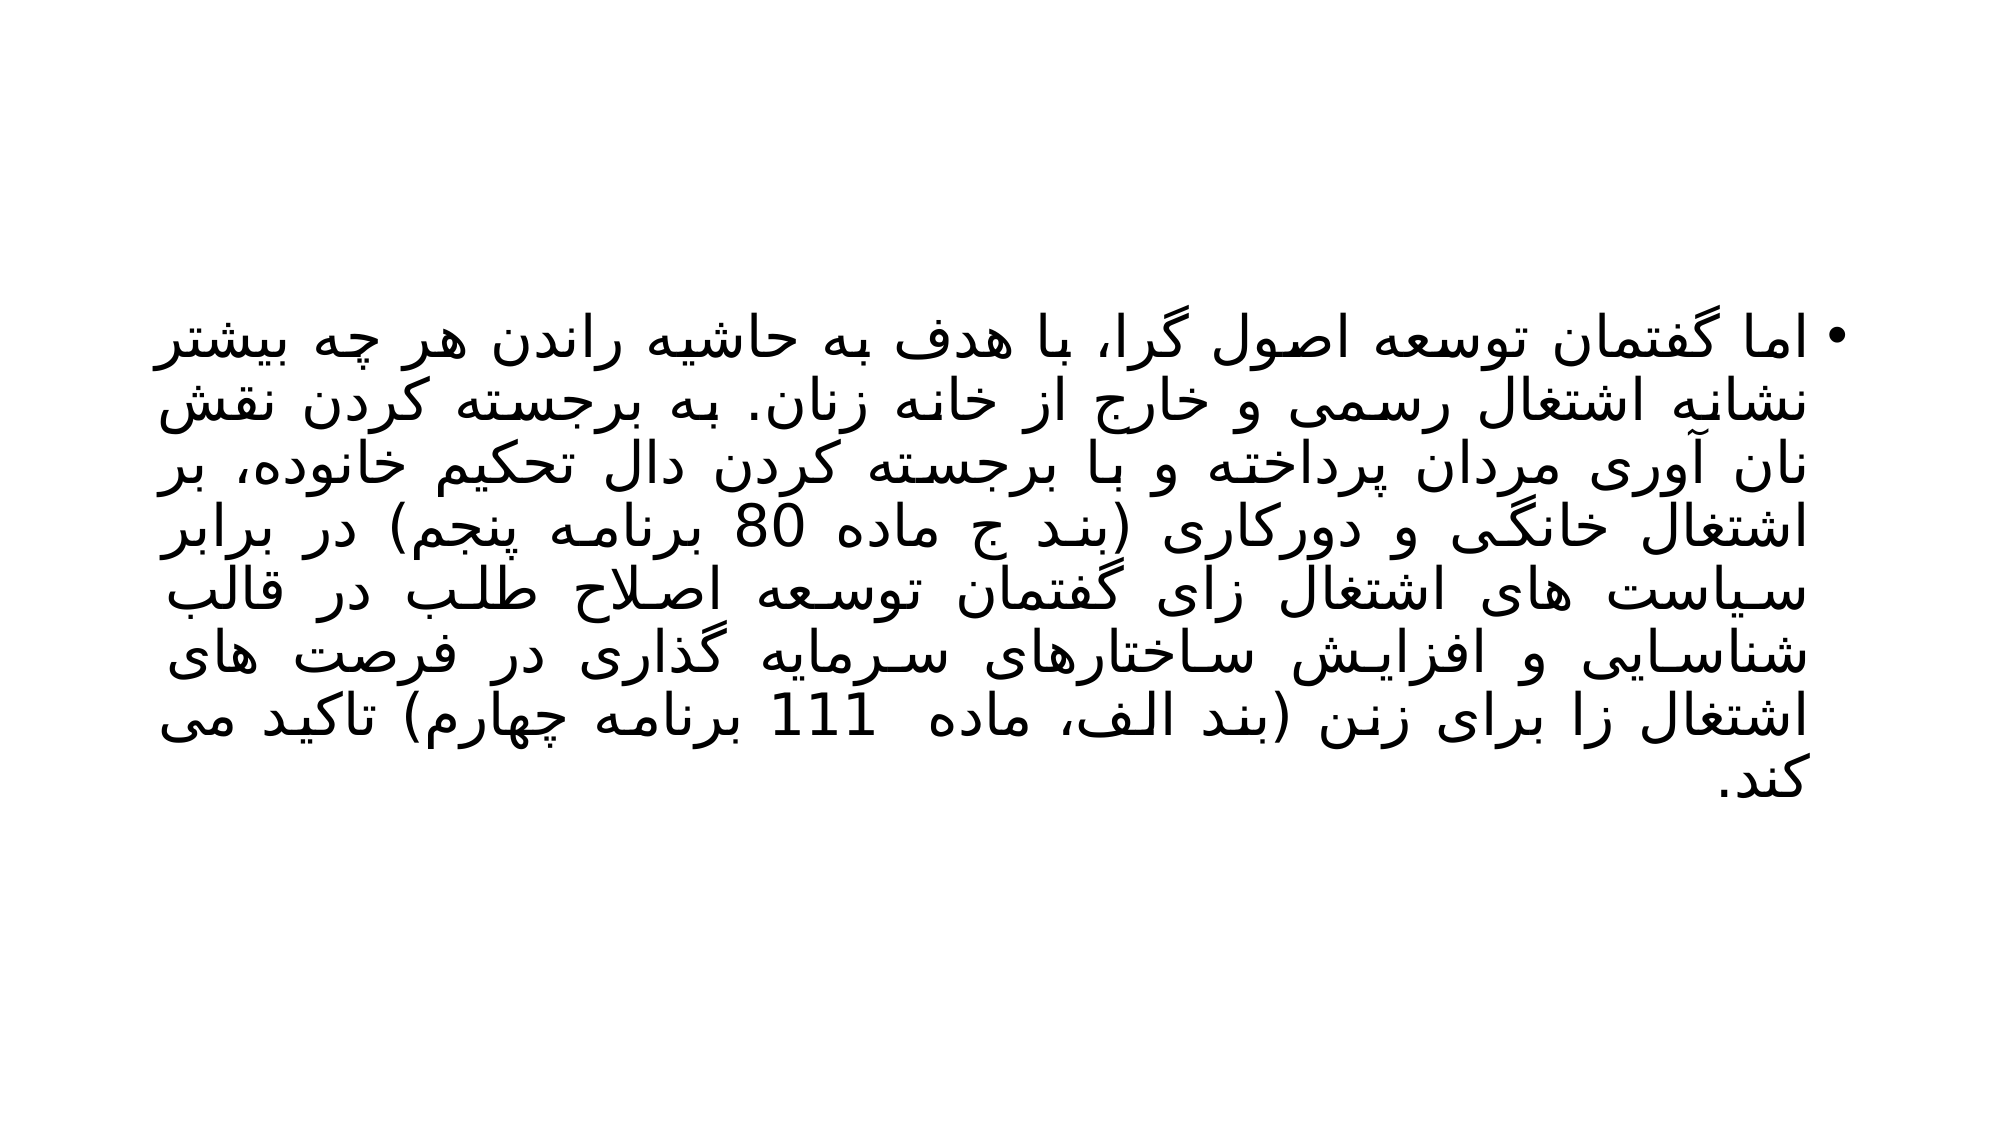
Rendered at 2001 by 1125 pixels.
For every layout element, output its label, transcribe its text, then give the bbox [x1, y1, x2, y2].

list اما گفتمان توسعه اصول گرا، با هدف به حاشیه راندن هر چه بیشتر نشانه اشتغال رسمی و خارج از خانه زنان. به برجسته کردن نقش نان آوری مردان پرداخته و با برجسته کردن دال تحکیم خانوده، بر اشتغال خانگی و دورکاری (بند ج ماده 80 برنامه پنجم) در برابر سیاست های اشتغال زای گفتمان توسعه اصلاح طلب در قالب شناسایی و افزایش ساختارهای سرمایه گذاری در فرصت های اشتغال زا برای زنن (بند الف، ماده 111 برنامه چهارم) تاکید می کند. [137, 299, 1863, 1014]
